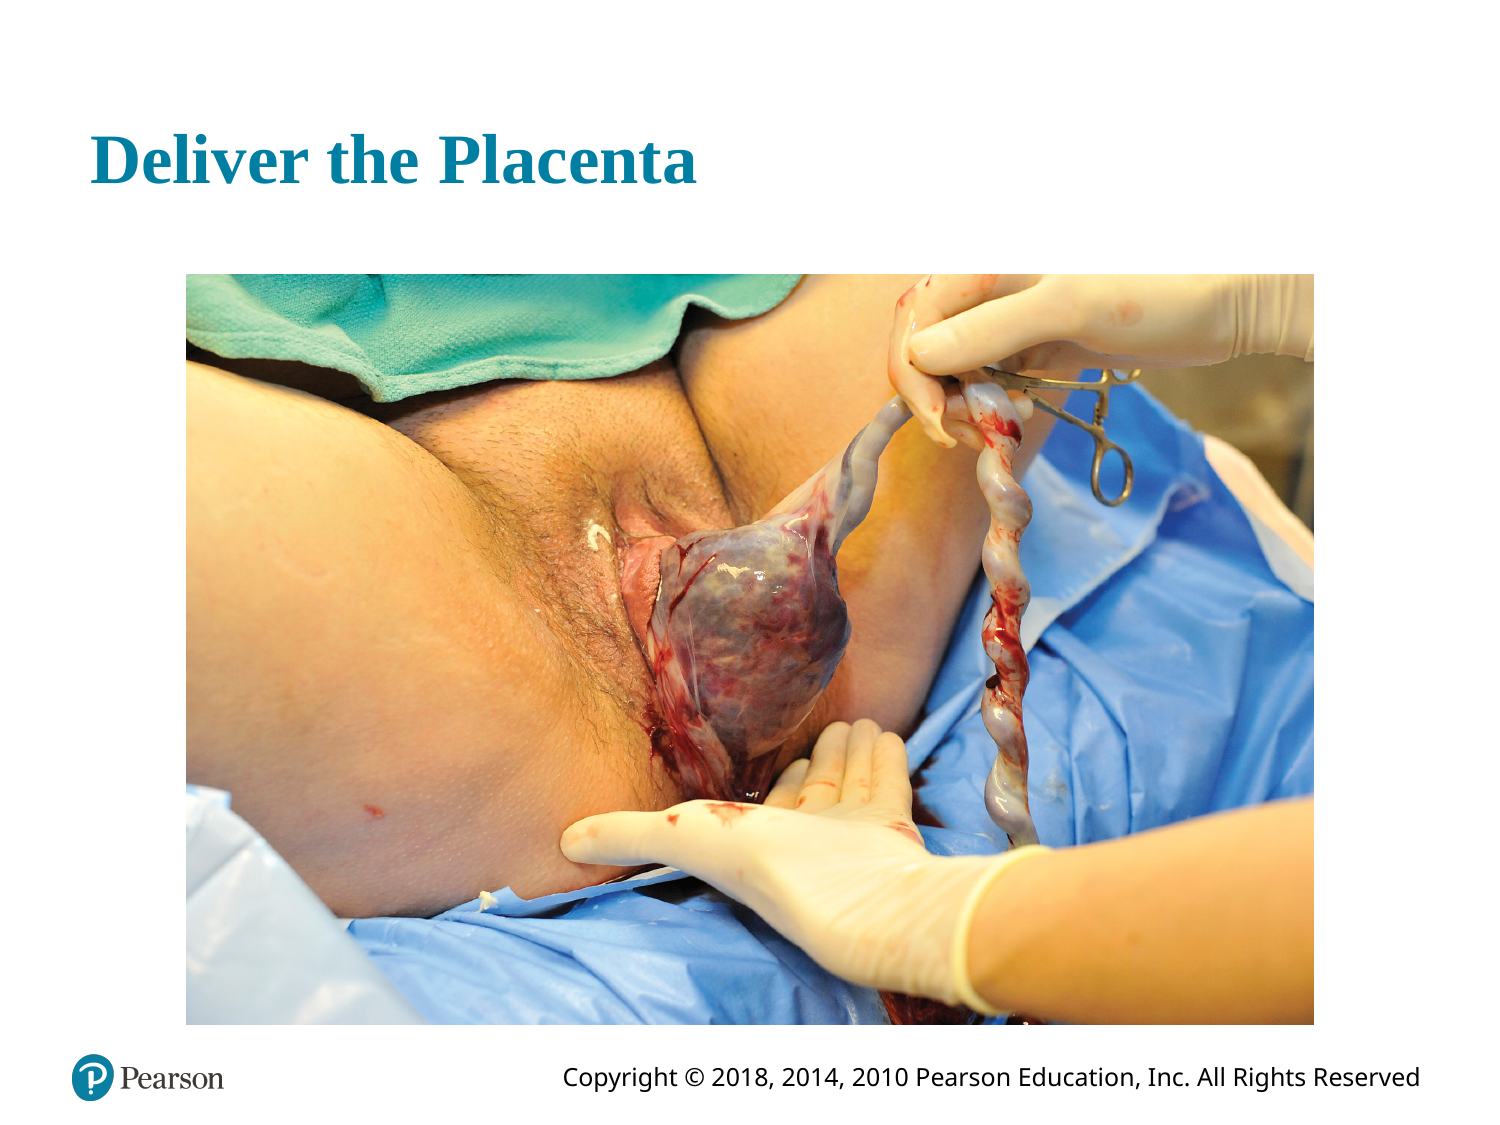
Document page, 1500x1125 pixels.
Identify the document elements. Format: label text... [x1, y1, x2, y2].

picture [98, 1054, 224, 1101]
picture [72, 1087, 83, 1101]
title Deliver the Placenta [75, 37, 1425, 213]
picture [186, 274, 1314, 1026]
picture [72, 1054, 88, 1070]
picture [80, 1063, 106, 1088]
